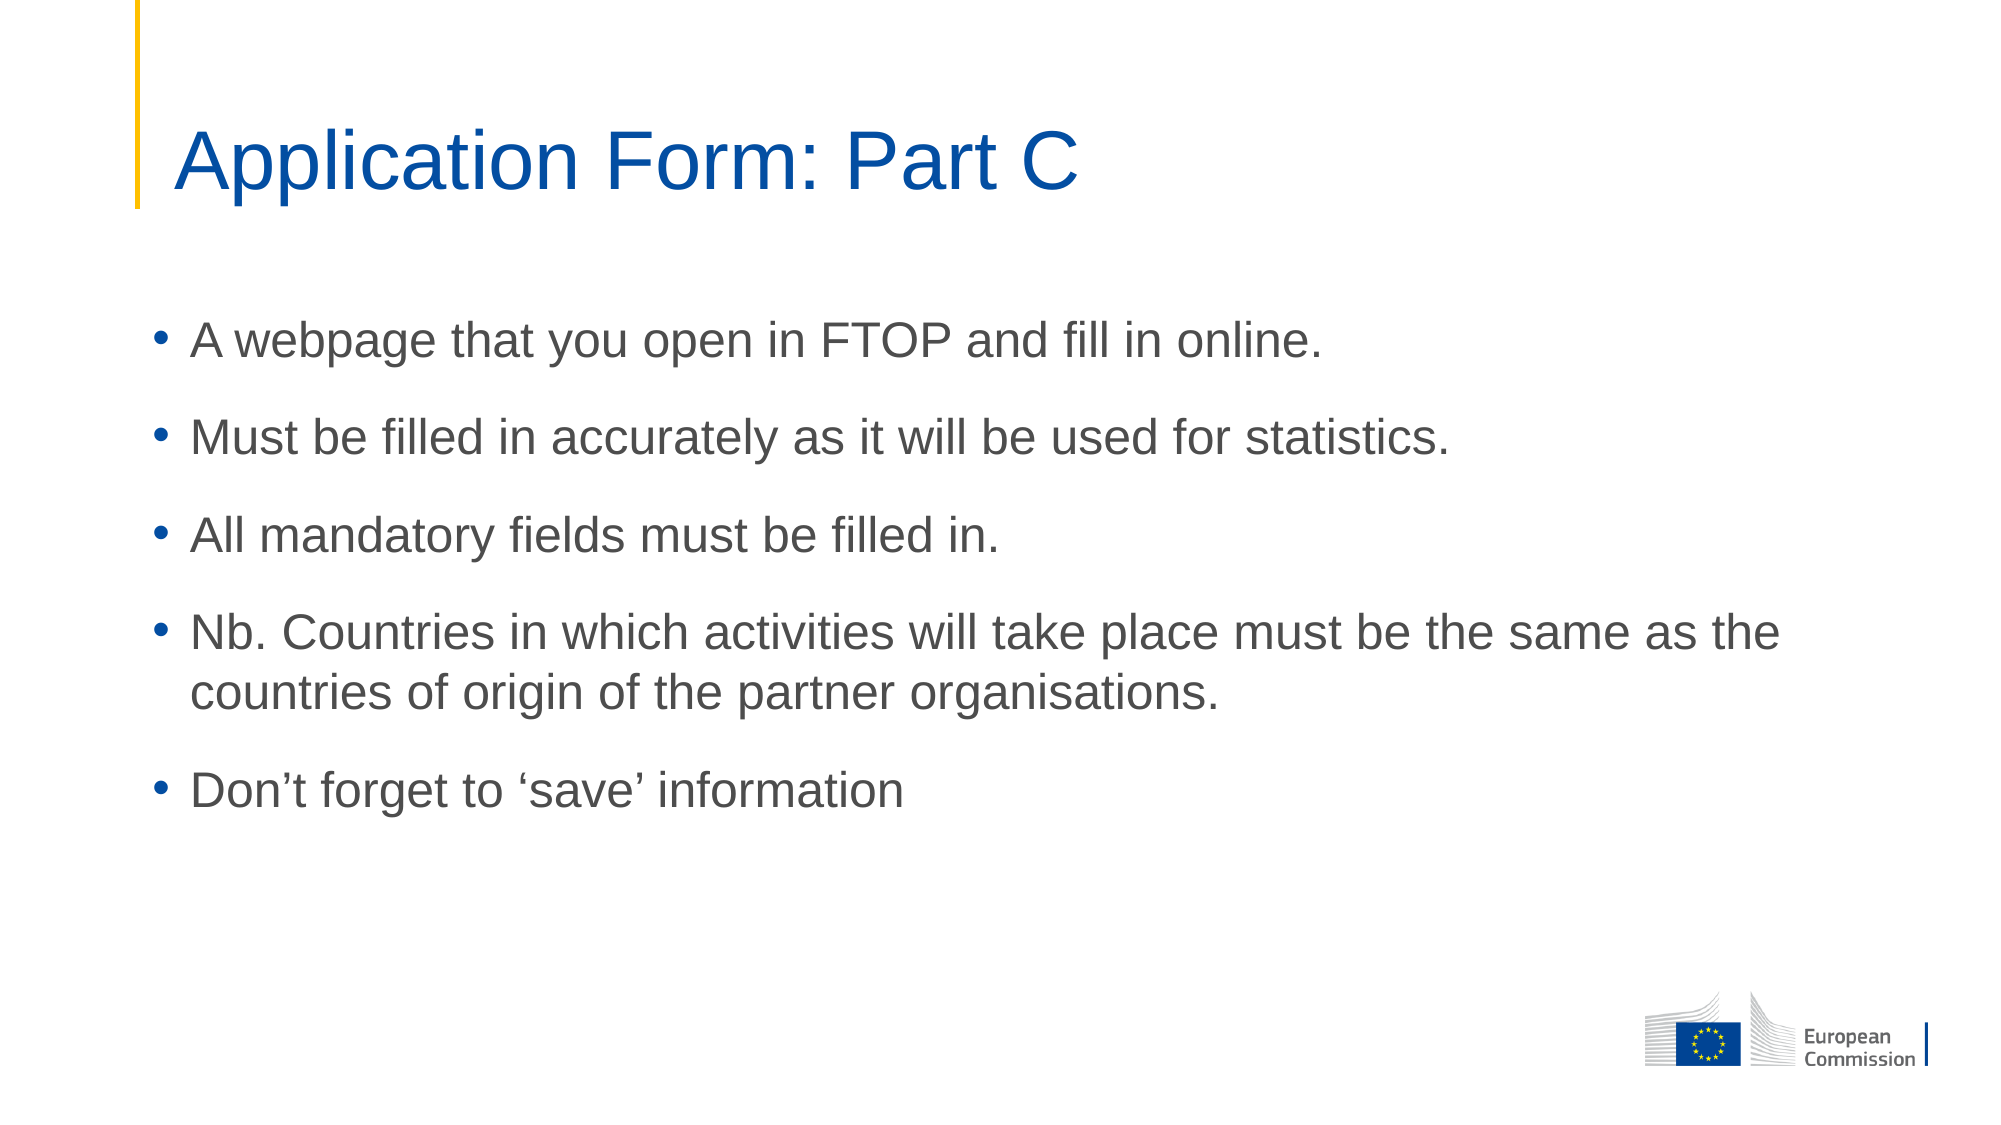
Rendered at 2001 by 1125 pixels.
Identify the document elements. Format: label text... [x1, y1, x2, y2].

picture [1645, 991, 1928, 1066]
list A webpage that you open in FTOP and fill in online. Must be filled in accurately as it will be used for statistics. All mandatory fields must be filled in. Nb. Countries in which activities will take place must be the same as the countries of origin of the partner organisations. Don’t forget to ‘save’ information [137, 299, 1927, 937]
title Application Form: Part C [159, 79, 1885, 208]
